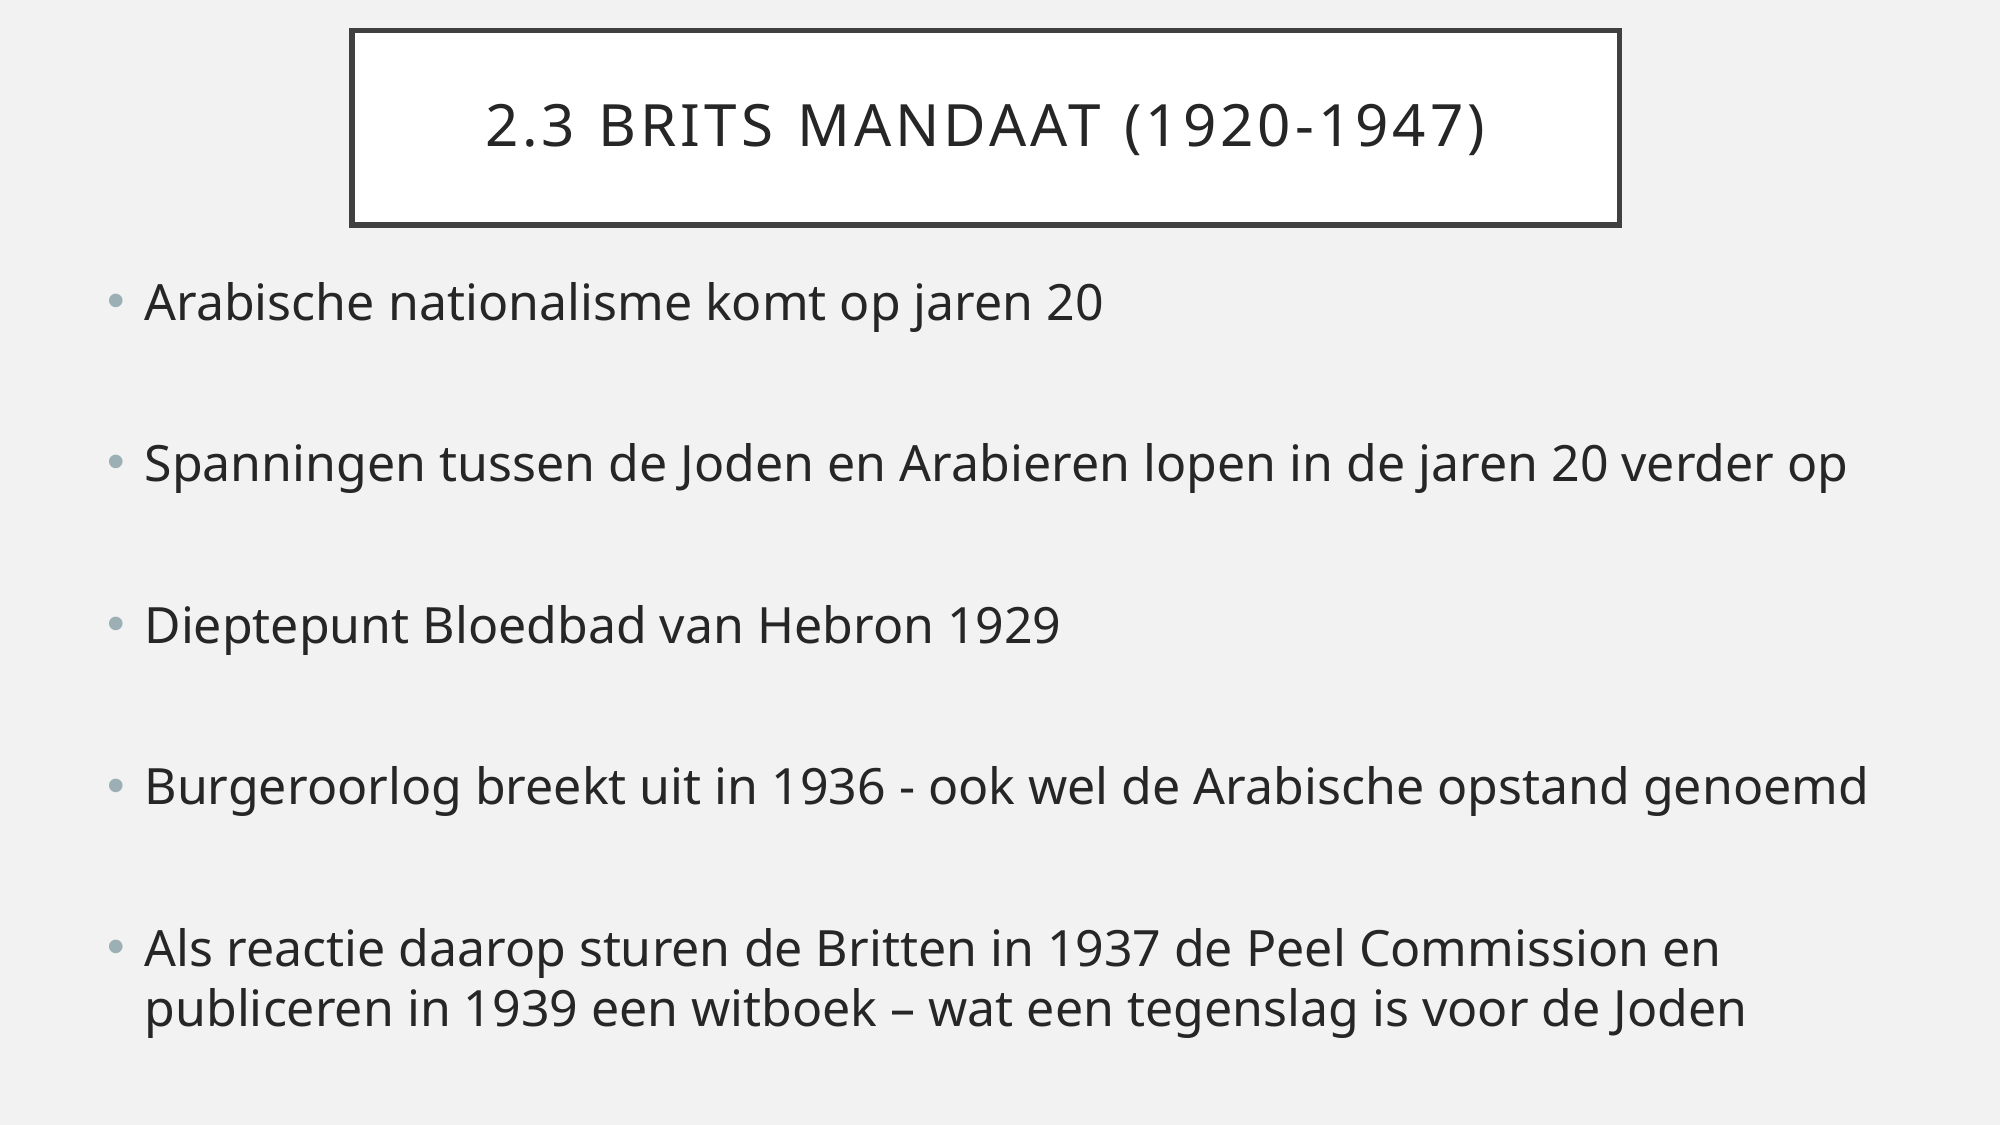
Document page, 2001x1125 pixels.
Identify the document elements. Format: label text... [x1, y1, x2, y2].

list Arabische nationalisme komt op jaren 20​ Spanningen tussen de Joden en Arabieren lopen in de jaren 20 verder op Dieptepunt Bloedbad van Hebron 1929 ​ Burgeroorlog breekt uit in 1936​ - ook wel de Arabische opstand genoemd Als reactie daarop sturen de Britten in 1937 de Peel Commission en publiceren in 1939 een witboek – wat een tegenslag is voor de Joden [92, 262, 1955, 1057]
title 2.3 Brits Mandaat (1920-1947) [349, 28, 1622, 228]
